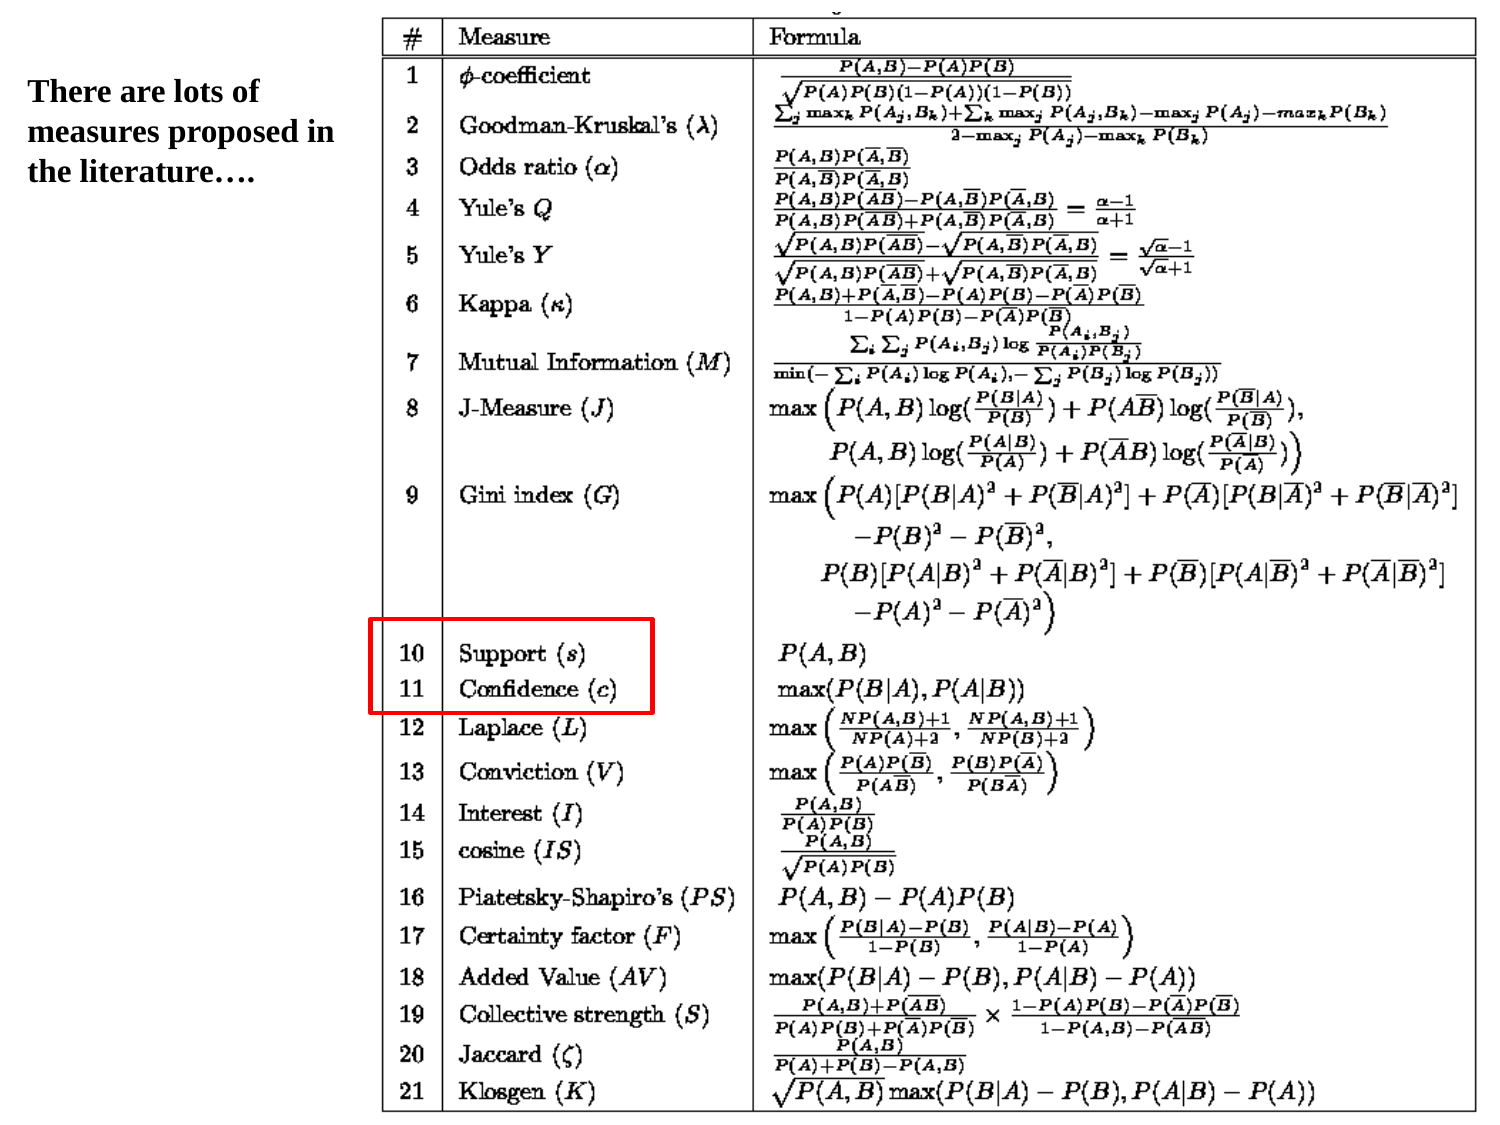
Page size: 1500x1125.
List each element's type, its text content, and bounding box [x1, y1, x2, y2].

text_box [374, 12, 1488, 1125]
text_box There are lots of measures proposed in the literature…. [12, 61, 369, 253]
